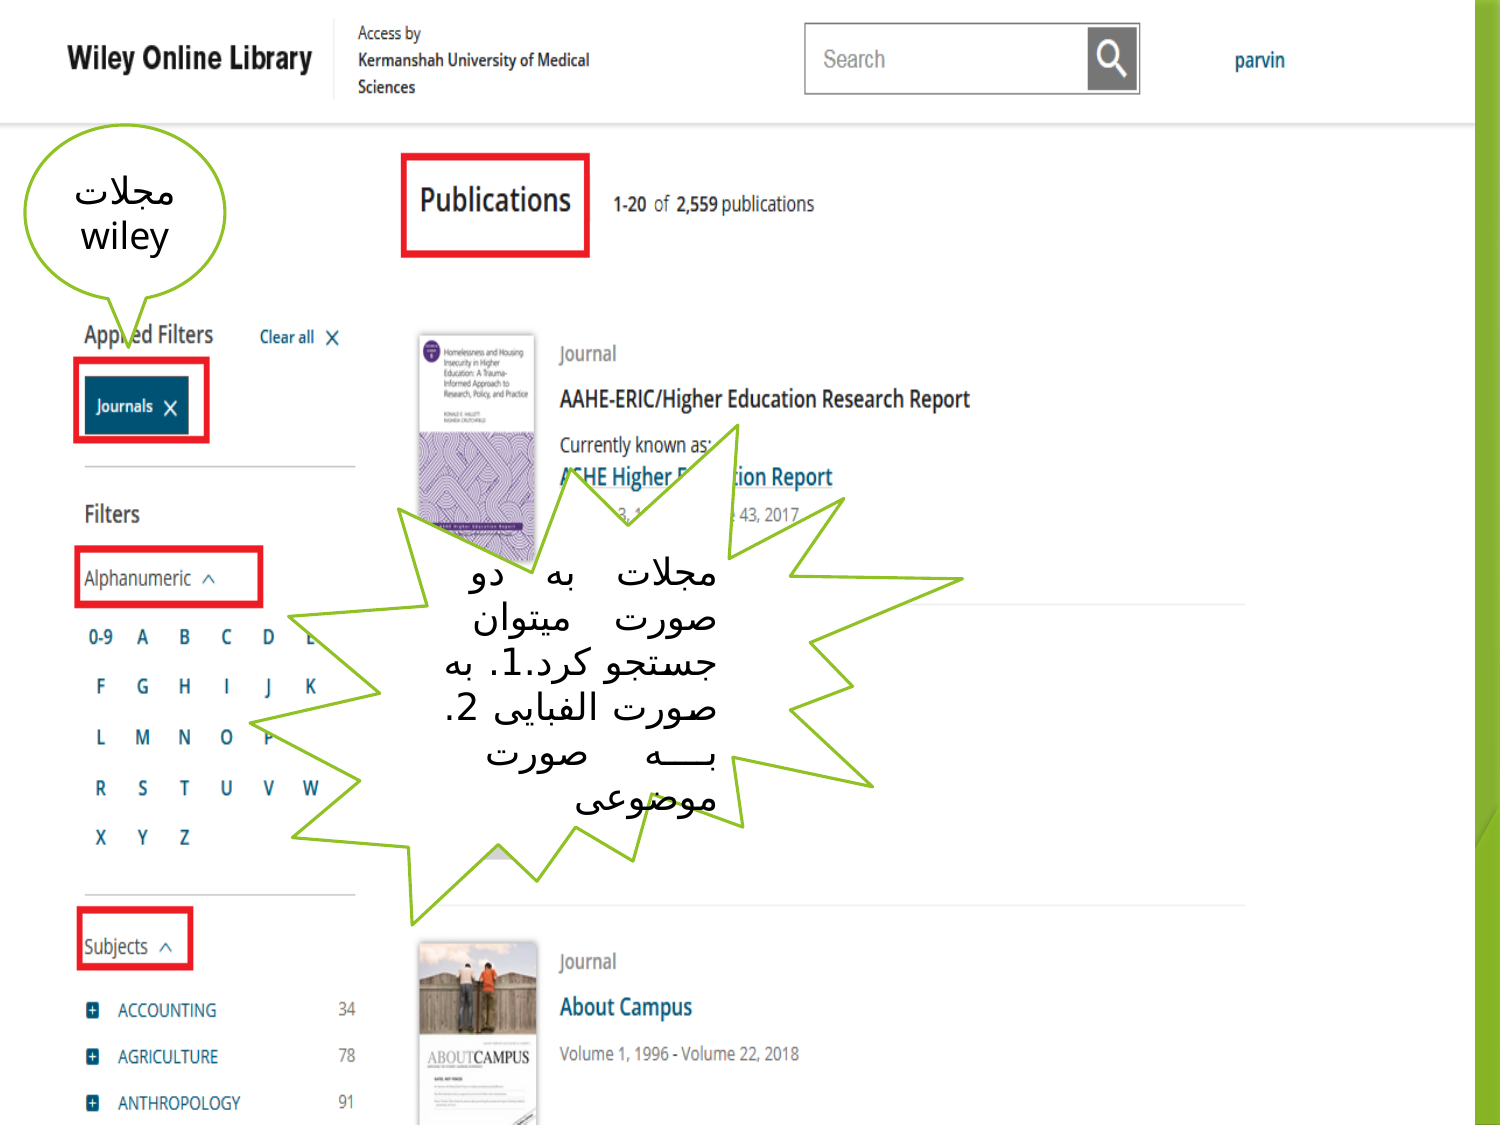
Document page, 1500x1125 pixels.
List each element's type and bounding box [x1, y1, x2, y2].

list [0, 0, 1476, 1125]
